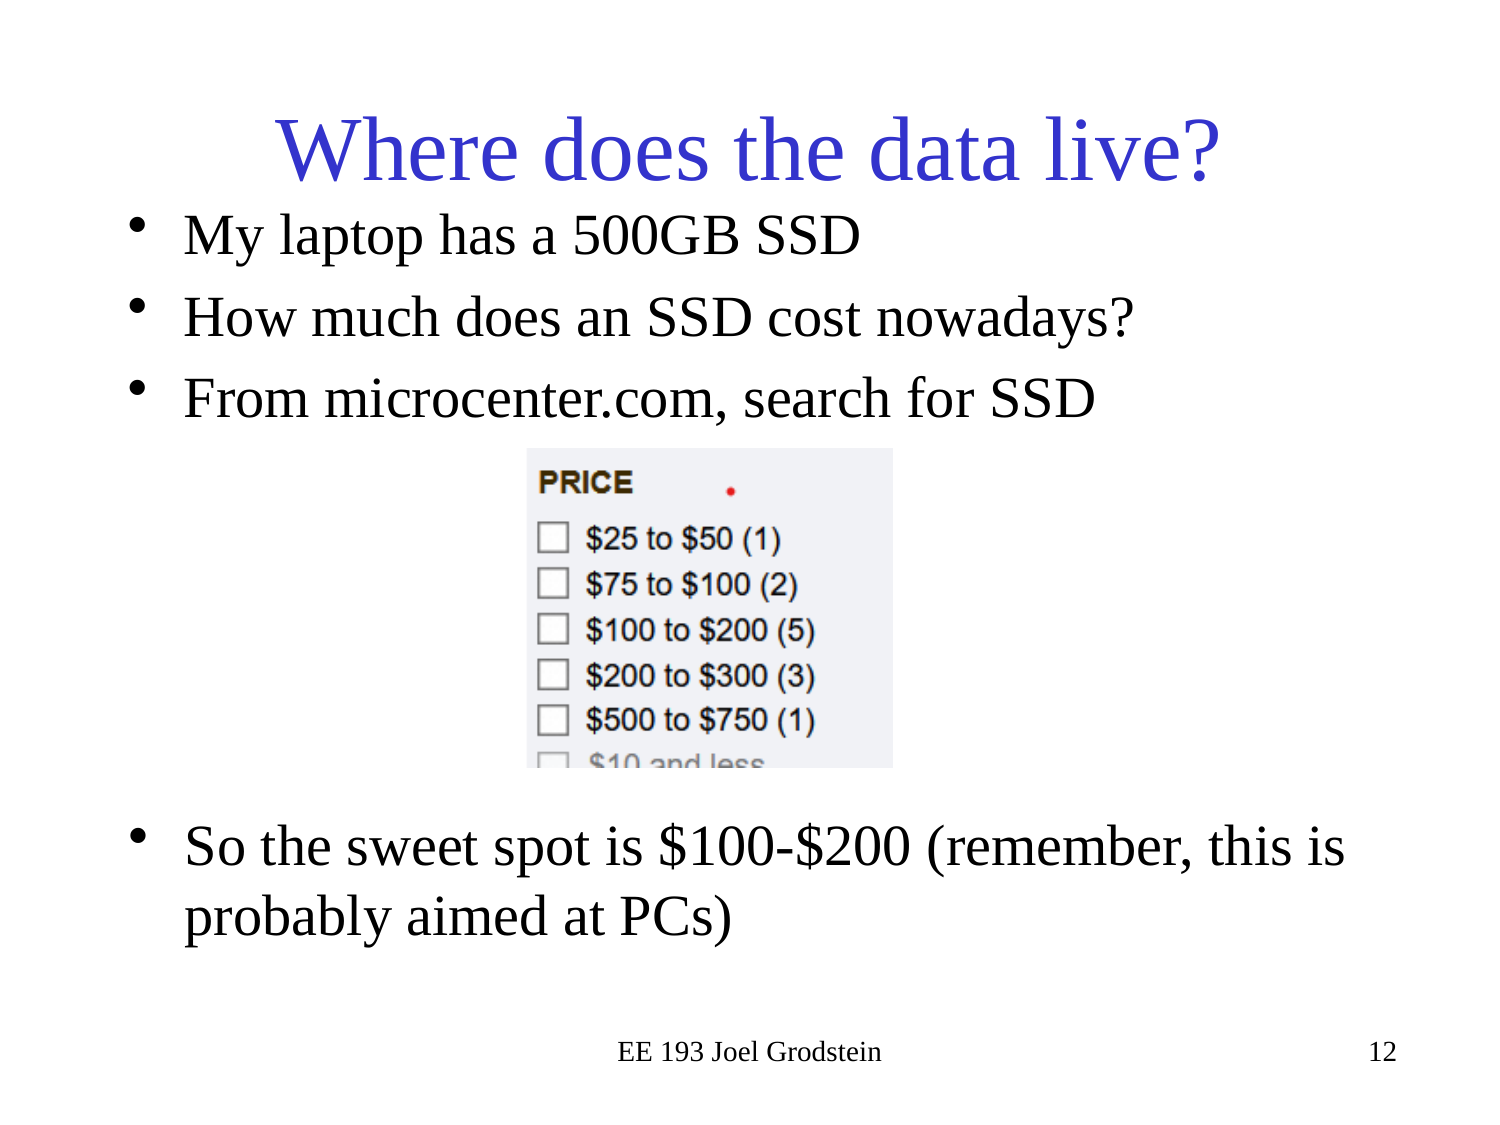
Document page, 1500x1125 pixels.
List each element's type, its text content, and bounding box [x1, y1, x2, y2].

footer EE 193 Joel Grodstein [512, 1024, 988, 1101]
picture [492, 448, 893, 769]
title Where does the data live? [112, 50, 1388, 188]
text_box So the sweet spot is $100-$200 (remember, this is probably aimed at PCs) [113, 799, 1389, 974]
list My laptop has a 500GB SSD How much does an SSD cost nowadays? From microcenter.com, search for SSD [112, 188, 1388, 439]
